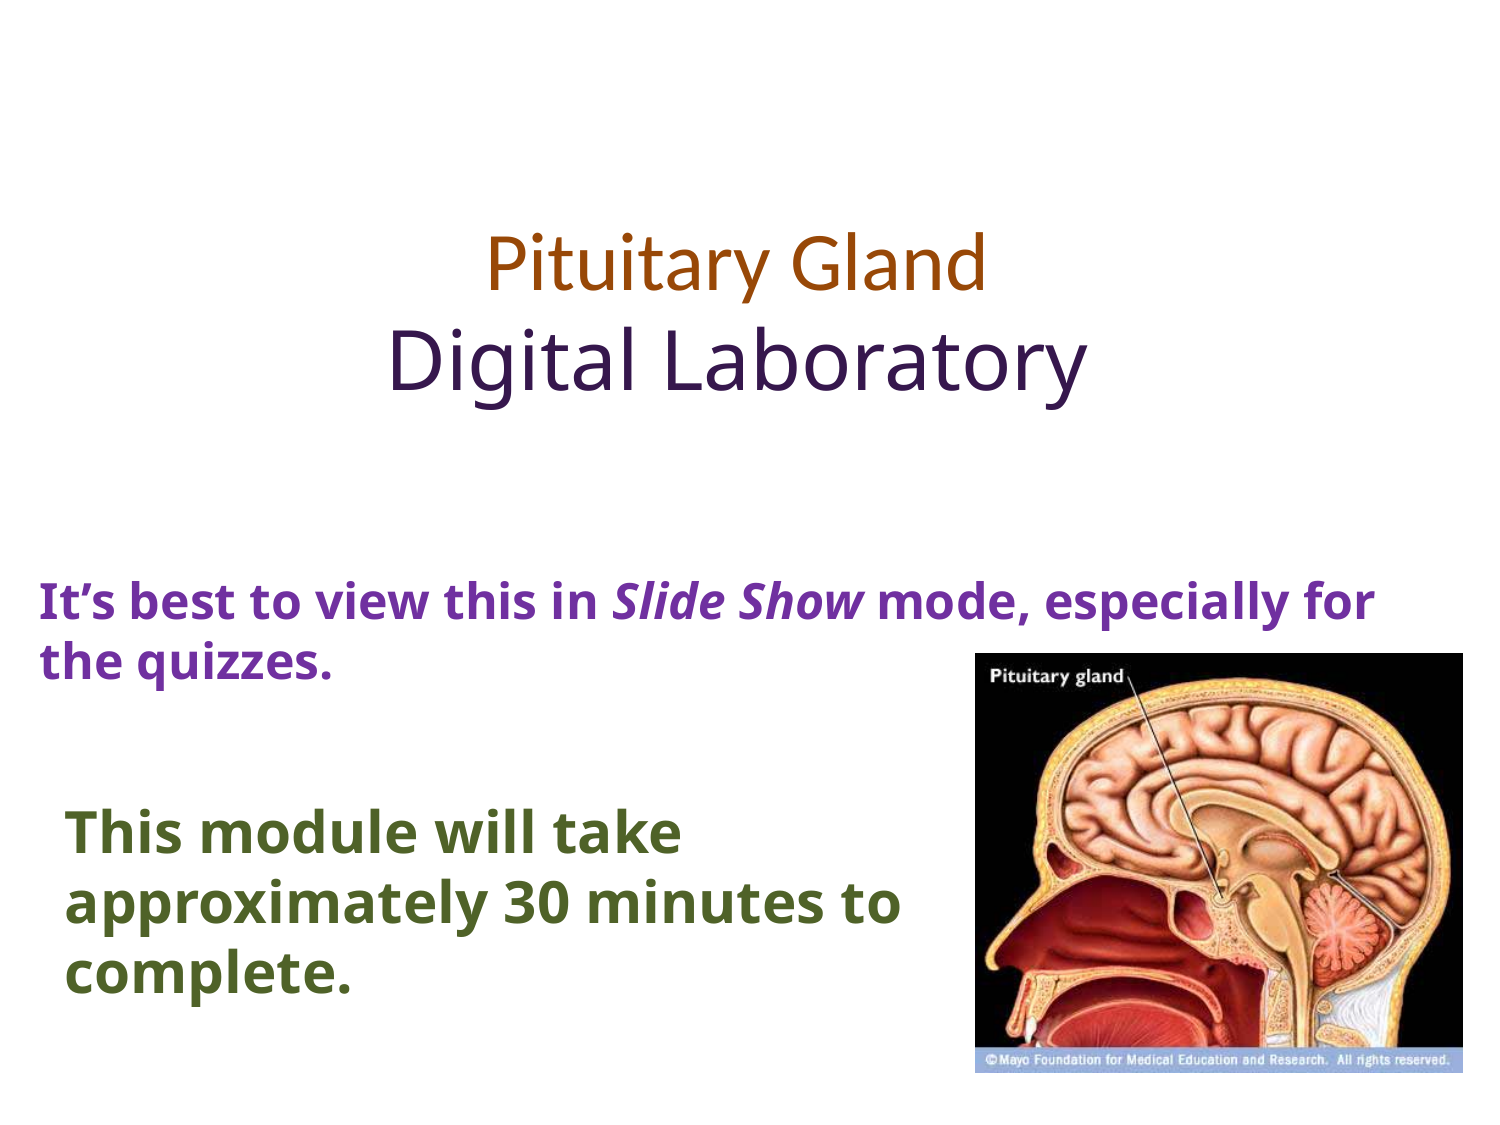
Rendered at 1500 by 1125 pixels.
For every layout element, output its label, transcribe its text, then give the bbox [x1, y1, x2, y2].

picture [974, 653, 1463, 1074]
text_box It’s best to view this in Slide Show mode, especially for the quizzes. [24, 562, 1475, 698]
text_box This module will take approximately 30 minutes to complete. [50, 787, 969, 1013]
text_box Pituitary Gland Digital Laboratory [249, 199, 1225, 415]
